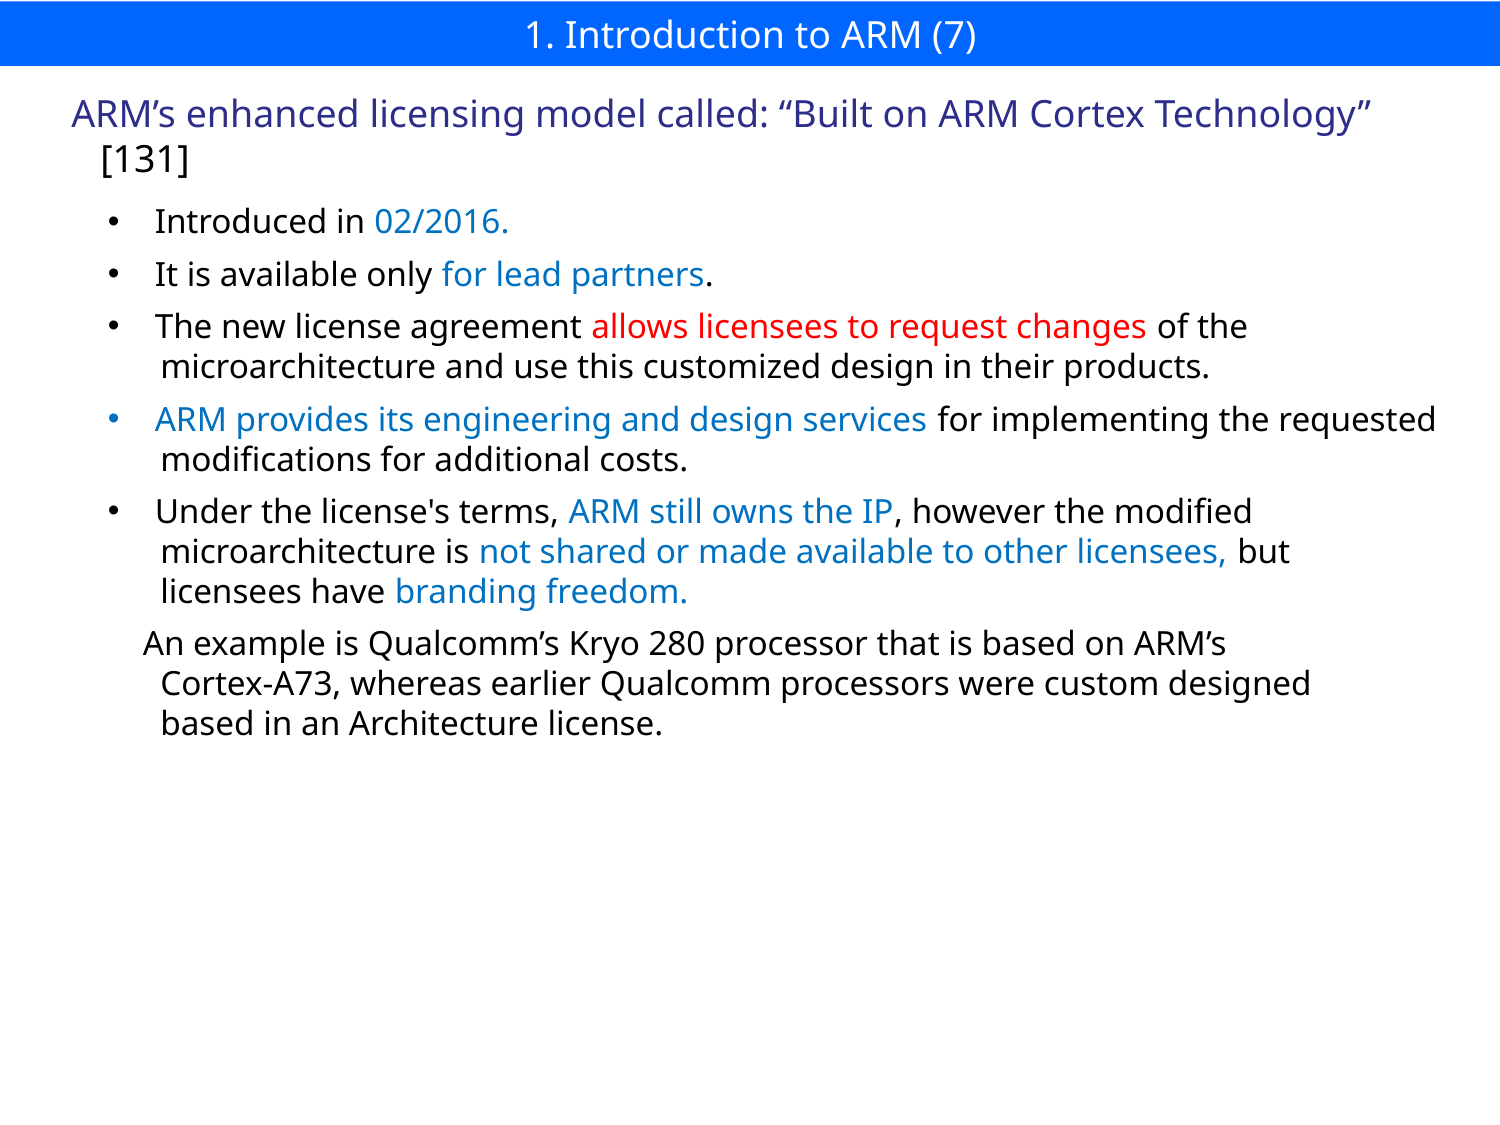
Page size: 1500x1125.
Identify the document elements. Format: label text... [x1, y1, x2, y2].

text_box Introduced in 02/2016. It is available only for lead partners. The new license agreement allows licensees to request changes of the microarchitecture and use this customized design in their products. ARM provides its engineering and design services for implementing the requested modifications for additional costs. Under the license's terms, ARM still owns the IP, however the modified microarchitecture is not shared or made available to other licensees, but licensees have branding freedom. An example is Qualcomm’s Kryo 280 processor that is based on ARM’s Cortex-A73, whereas earlier Qualcomm processors were custom designed based in an Architecture license. [93, 193, 1453, 750]
text_box ARM’s enhanced licensing model called: “Built on ARM Cortex Technology” [131] [56, 82, 1388, 188]
title 1. Introduction to ARM (7) [0, 1, 1500, 66]
